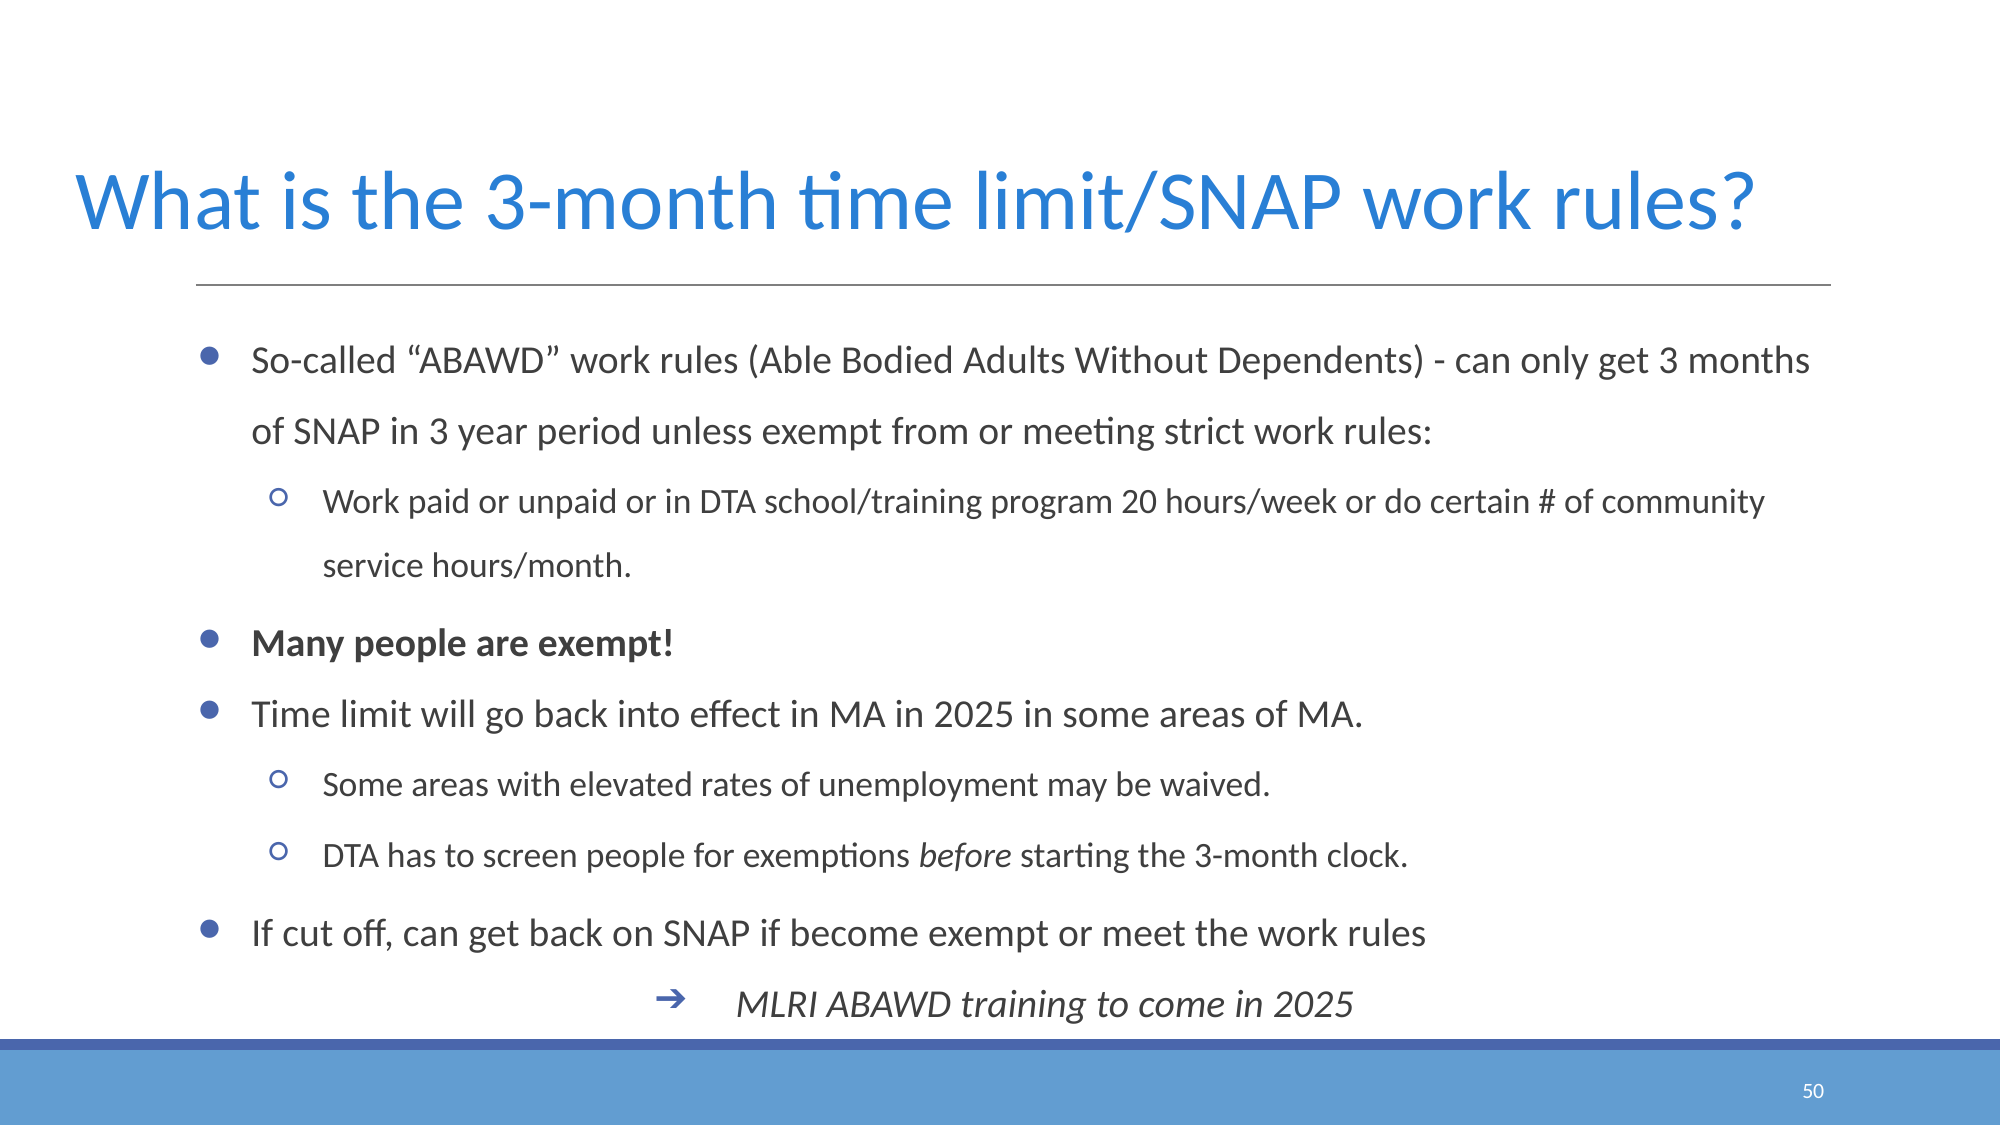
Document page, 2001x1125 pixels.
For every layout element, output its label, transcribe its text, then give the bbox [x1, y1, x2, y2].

slide_number ‹#› [1624, 1059, 1840, 1120]
title What is the 3-month time limit/SNAP work rules? [60, 95, 1950, 255]
list So-called “ABAWD” work rules (Able Bodied Adults Without Dependents) - can only get 3 months of SNAP in 3 year period unless exempt from or meeting strict work rules: Work paid or unpaid or in DTA school/training program 20 hours/week or do certain # of community service hours/month. Many people are exempt! Time limit will go back into effect in MA in 2025 in some areas of MA. Some areas with elevated rates of unemployment may be waived. DTA has to screen people for exemptions before starting the 3-month clock. If cut off, can get back on SNAP if become exempt or meet the work rules MLRI ABAWD training to come in 2025 [180, 302, 1840, 1037]
